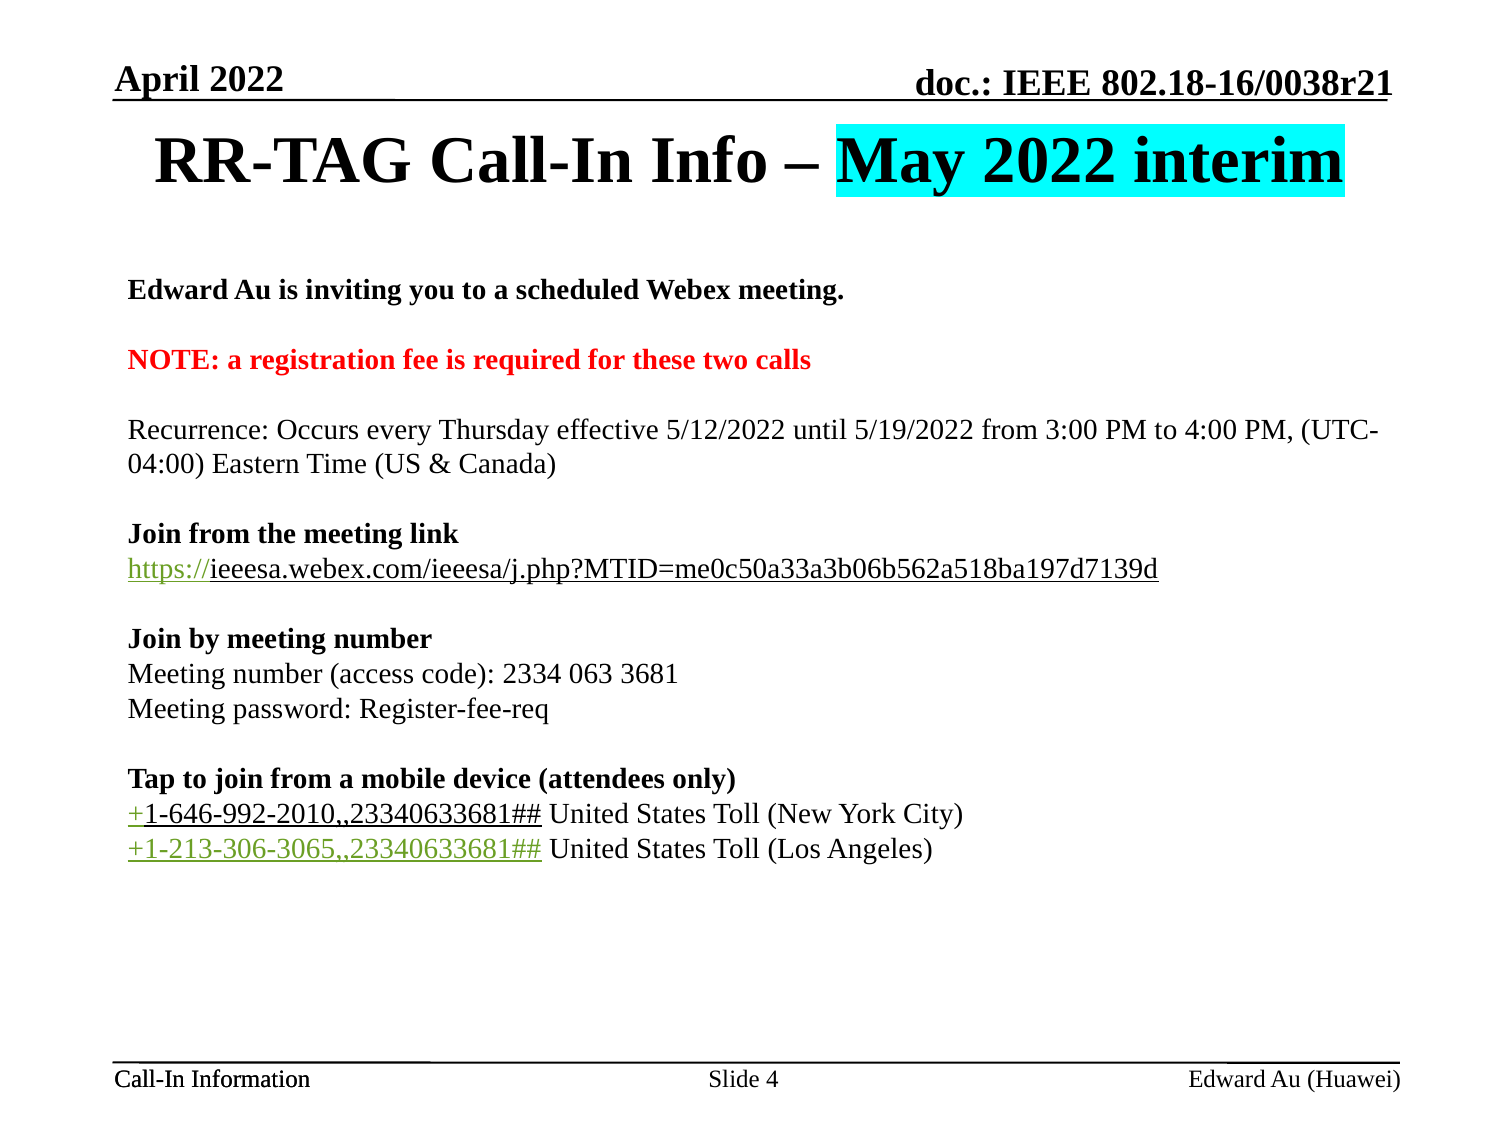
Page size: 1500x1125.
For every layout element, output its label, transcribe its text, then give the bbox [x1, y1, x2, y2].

title RR-TAG Call-In Info – May 2022 interim [112, 112, 1388, 201]
list Edward Au is inviting you to a scheduled Webex meeting. NOTE: a registration fee is required for these two calls Recurrence: Occurs every Thursday effective 5/12/2022 until 5/19/2022 from 3:00 PM to 4:00 PM, (UTC-04:00) Eastern Time (US & Canada) Join from the meeting link https://ieeesa.webex.com/ieeesa/j.php?MTID=me0c50a33a3b06b562a518ba197d7139d Join by meeting number Meeting number (access code): 2334 063 3681 Meeting password: Register-fee-req Tap to join from a mobile device (attendees only) +1-646-992-2010,,23340633681## United States Toll (New York City) +1-213-306-3065,,23340633681## United States Toll (Los Angeles) [112, 262, 1402, 1063]
footer Edward Au (Huawei) [878, 1063, 1402, 1093]
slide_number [114, 54, 501, 100]
slide_number Slide 4 [687, 1063, 800, 1123]
